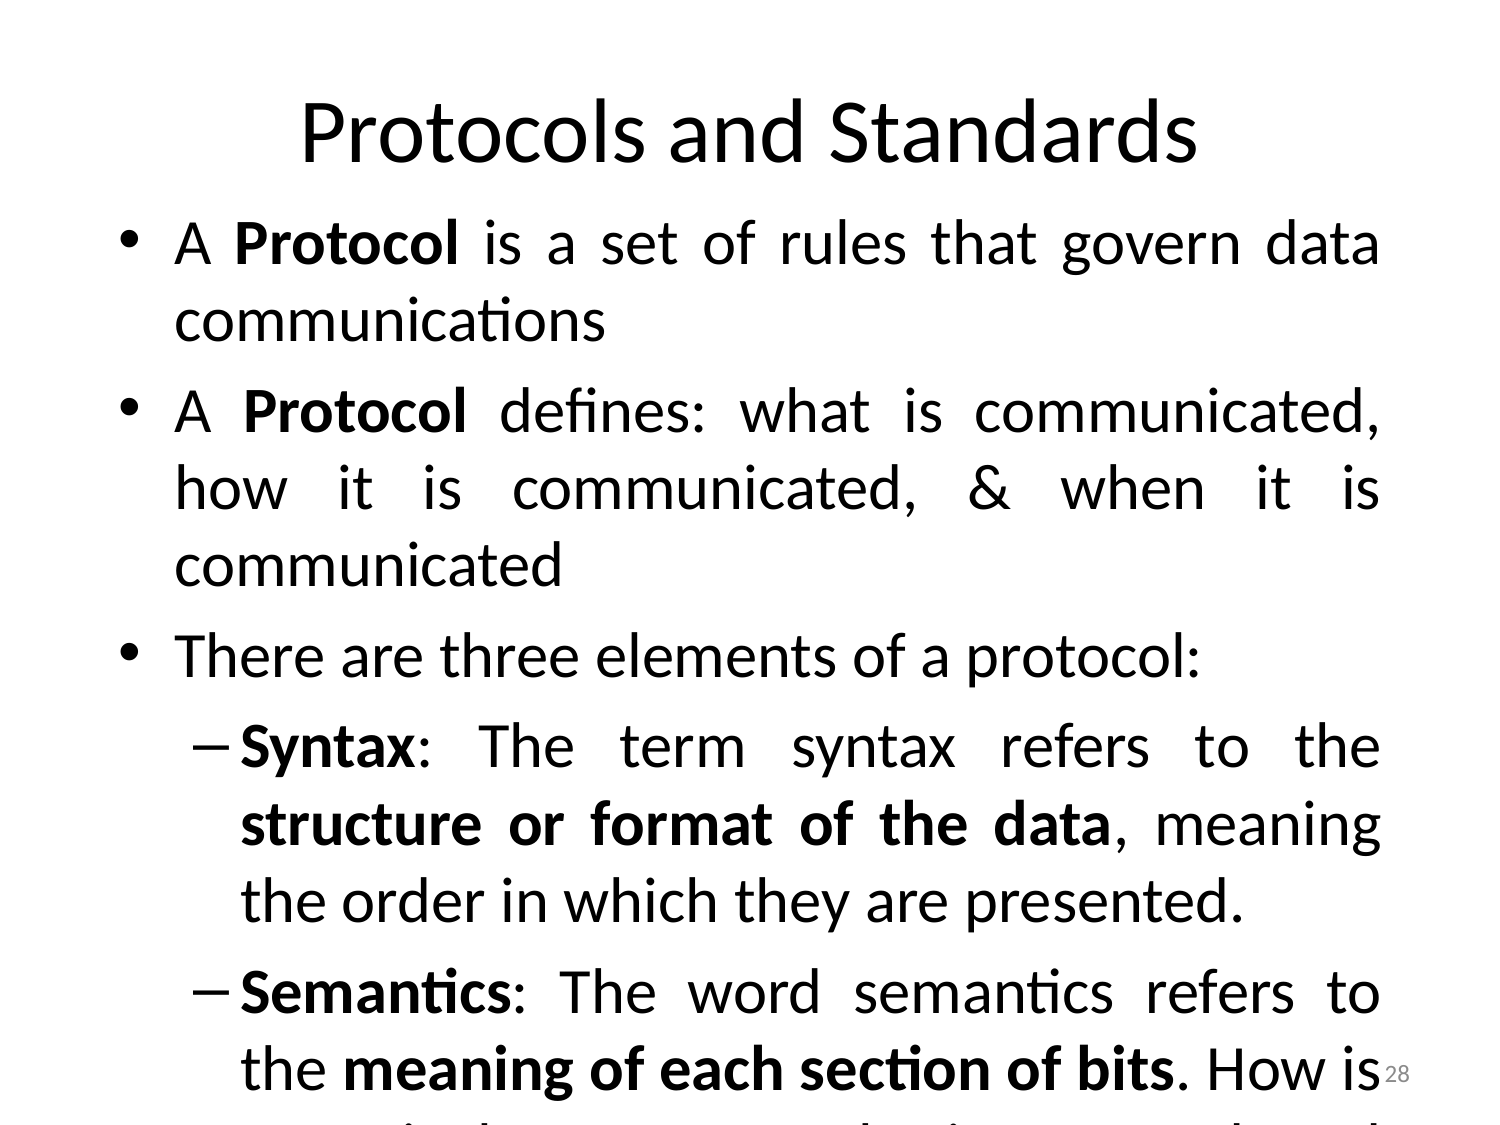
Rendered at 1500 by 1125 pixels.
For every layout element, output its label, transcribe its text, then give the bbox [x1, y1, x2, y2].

title Protocols and Standards [103, 59, 1397, 191]
slide_number 28 [1074, 1042, 1425, 1103]
list A Protocol is a set of rules that govern data communications A Protocol defines: what is communicated, how it is communicated, & when it is communicated There are three elements of a protocol: Syntax: The term syntax refers to the structure or format of the data, meaning the order in which they are presented. Semantics: The word semantics refers to the meaning of each section of bits. How is a particular pattern to be interpreted, and what action is to be taken based on that interpretation? Timing: The term timing refers to two characteristics: when data should be sent and how fast they can be sent. [103, 191, 1397, 1103]
